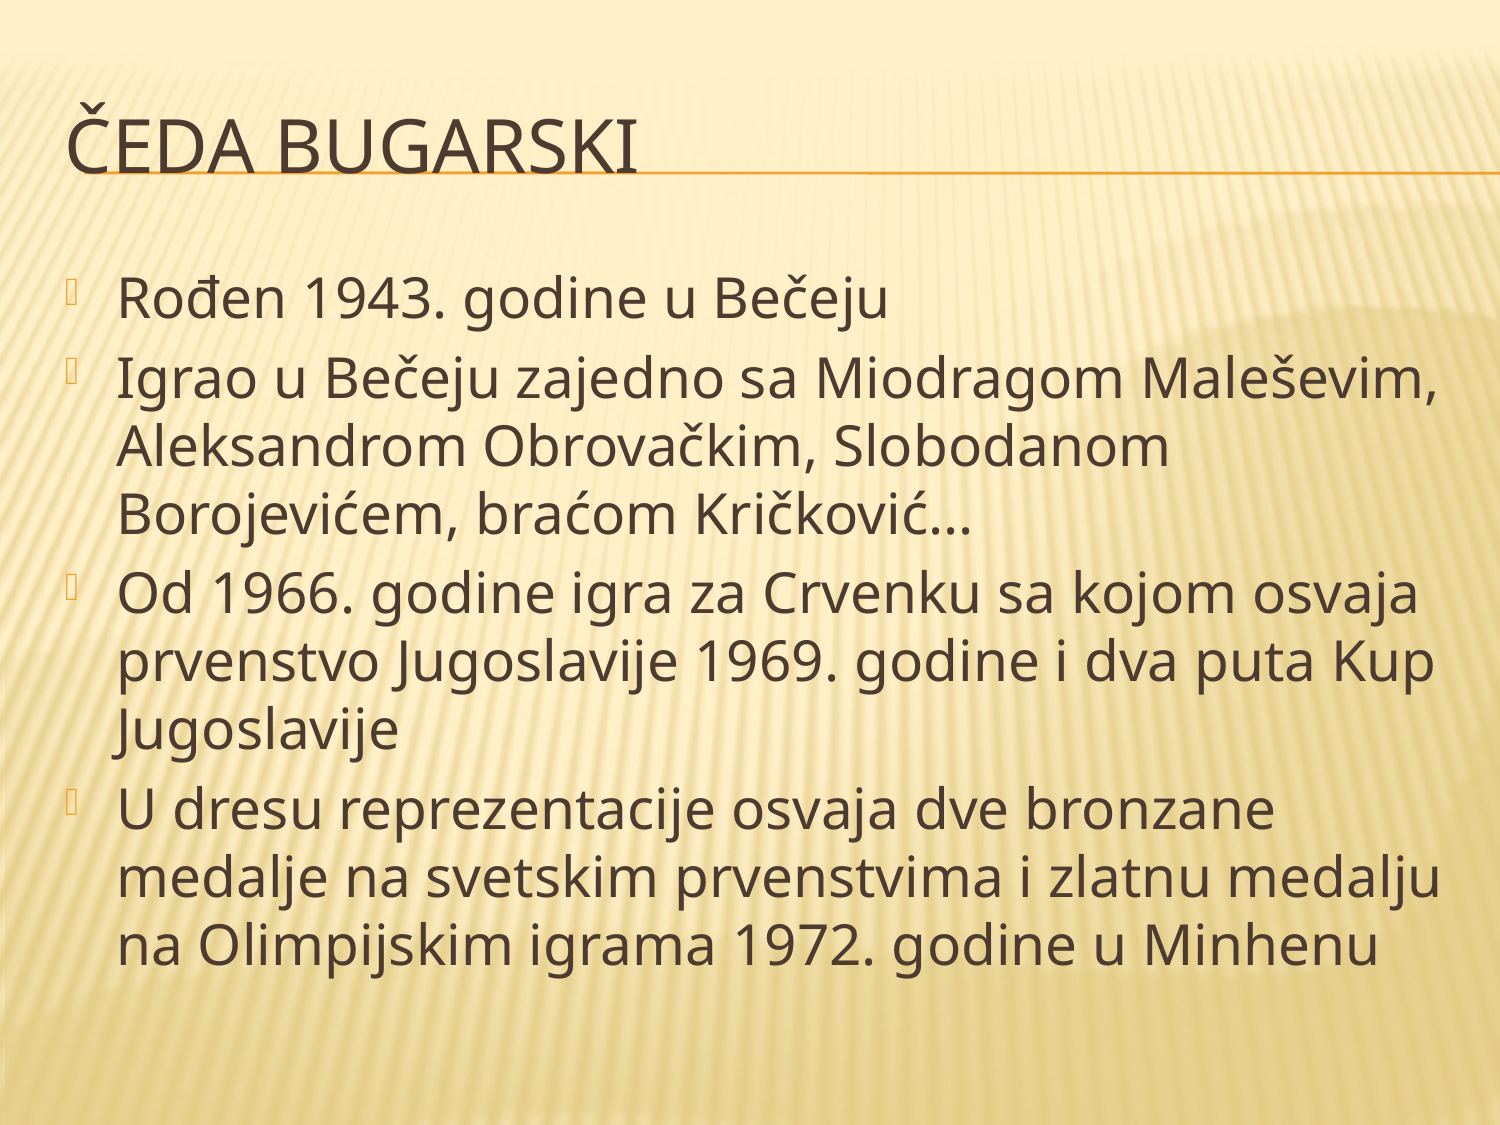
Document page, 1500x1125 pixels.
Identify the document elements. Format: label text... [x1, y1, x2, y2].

title Čeda Bugarski [50, 75, 1475, 213]
list Rođen 1943. godine u Bečeju Igrao u Bečeju zajedno sa Miodragom Maleševim, Aleksandrom Obrovačkim, Slobodanom Borojevićem, braćom Kričković... Od 1966. godine igra za Crvenku sa kojom osvaja prvenstvo Jugoslavije 1969. godine i dva puta Kup Jugoslavije U dresu reprezentacije osvaja dve bronzane medalje na svetskim prvenstvima i zlatnu medalju na Olimpijskim igrama 1972. godine u Minhenu [50, 254, 1475, 998]
